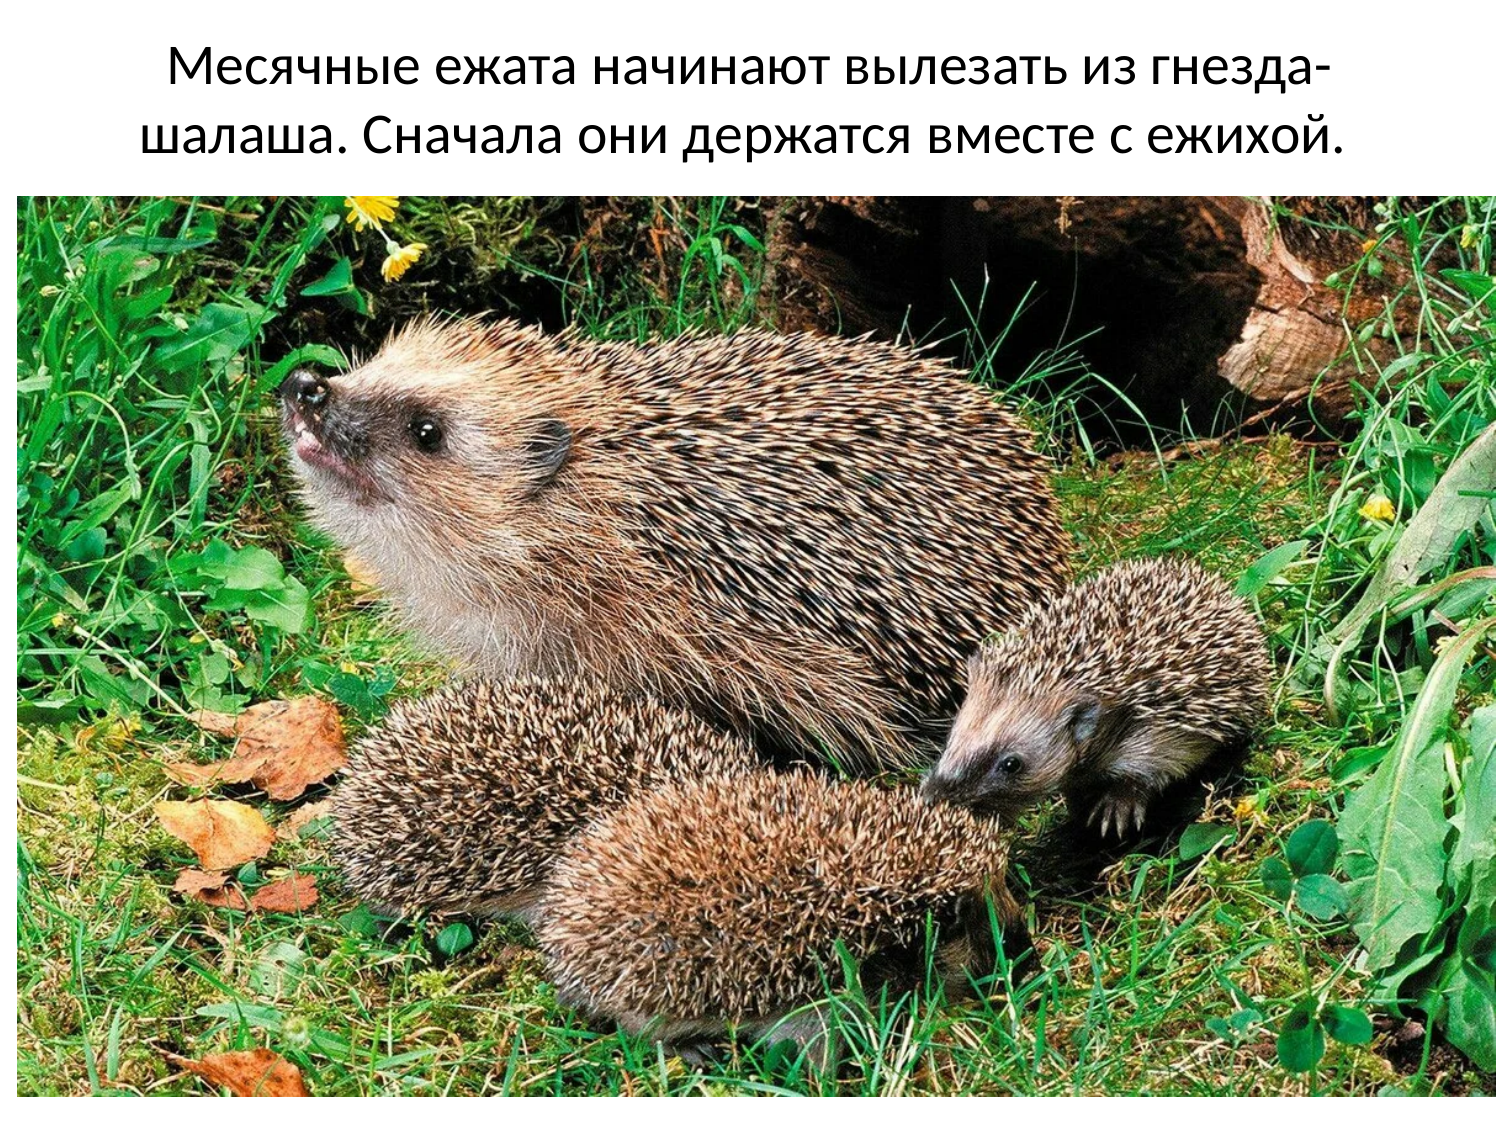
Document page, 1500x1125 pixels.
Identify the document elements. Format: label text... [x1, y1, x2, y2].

title Месячные ежата начинают вылезать из гнезда-шалаша. Сначала они держатся вместе с ежихой. [75, 19, 1425, 173]
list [17, 196, 1496, 1097]
